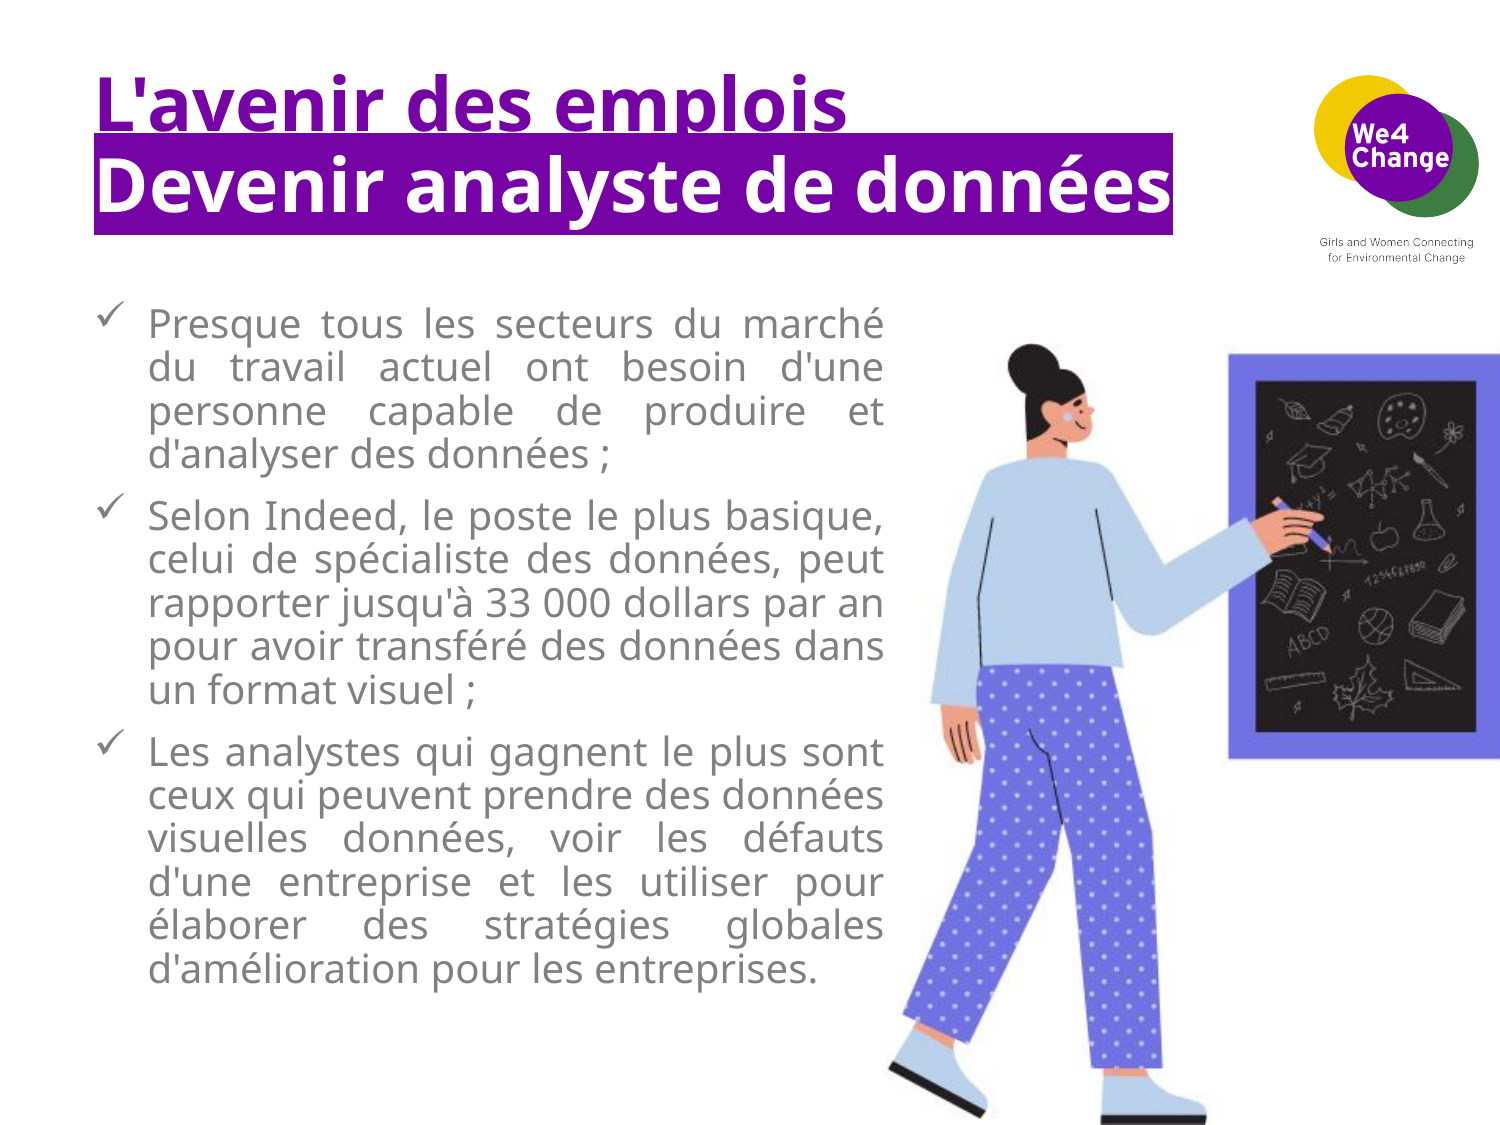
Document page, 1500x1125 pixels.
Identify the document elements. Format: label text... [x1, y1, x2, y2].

list Presque tous les secteurs du marché du travail actuel ont besoin d'une personne capable de produire et d'analyser des données ; Selon Indeed, le poste le plus basique, celui de spécialiste des données, peut rapporter jusqu'à 33 000 dollars par an pour avoir transféré des données dans un format visuel ; Les analystes qui gagnent le plus sont ceux qui peuvent prendre des données visuelles données, voir les défauts d'une entreprise et les utiliser pour élaborer des stratégies globales d'amélioration pour les entreprises. [79, 295, 900, 1037]
title L'avenir des emplois Devenir analyste de données [79, 59, 1324, 278]
picture [1324, 75, 1479, 264]
picture [872, 343, 1500, 1125]
